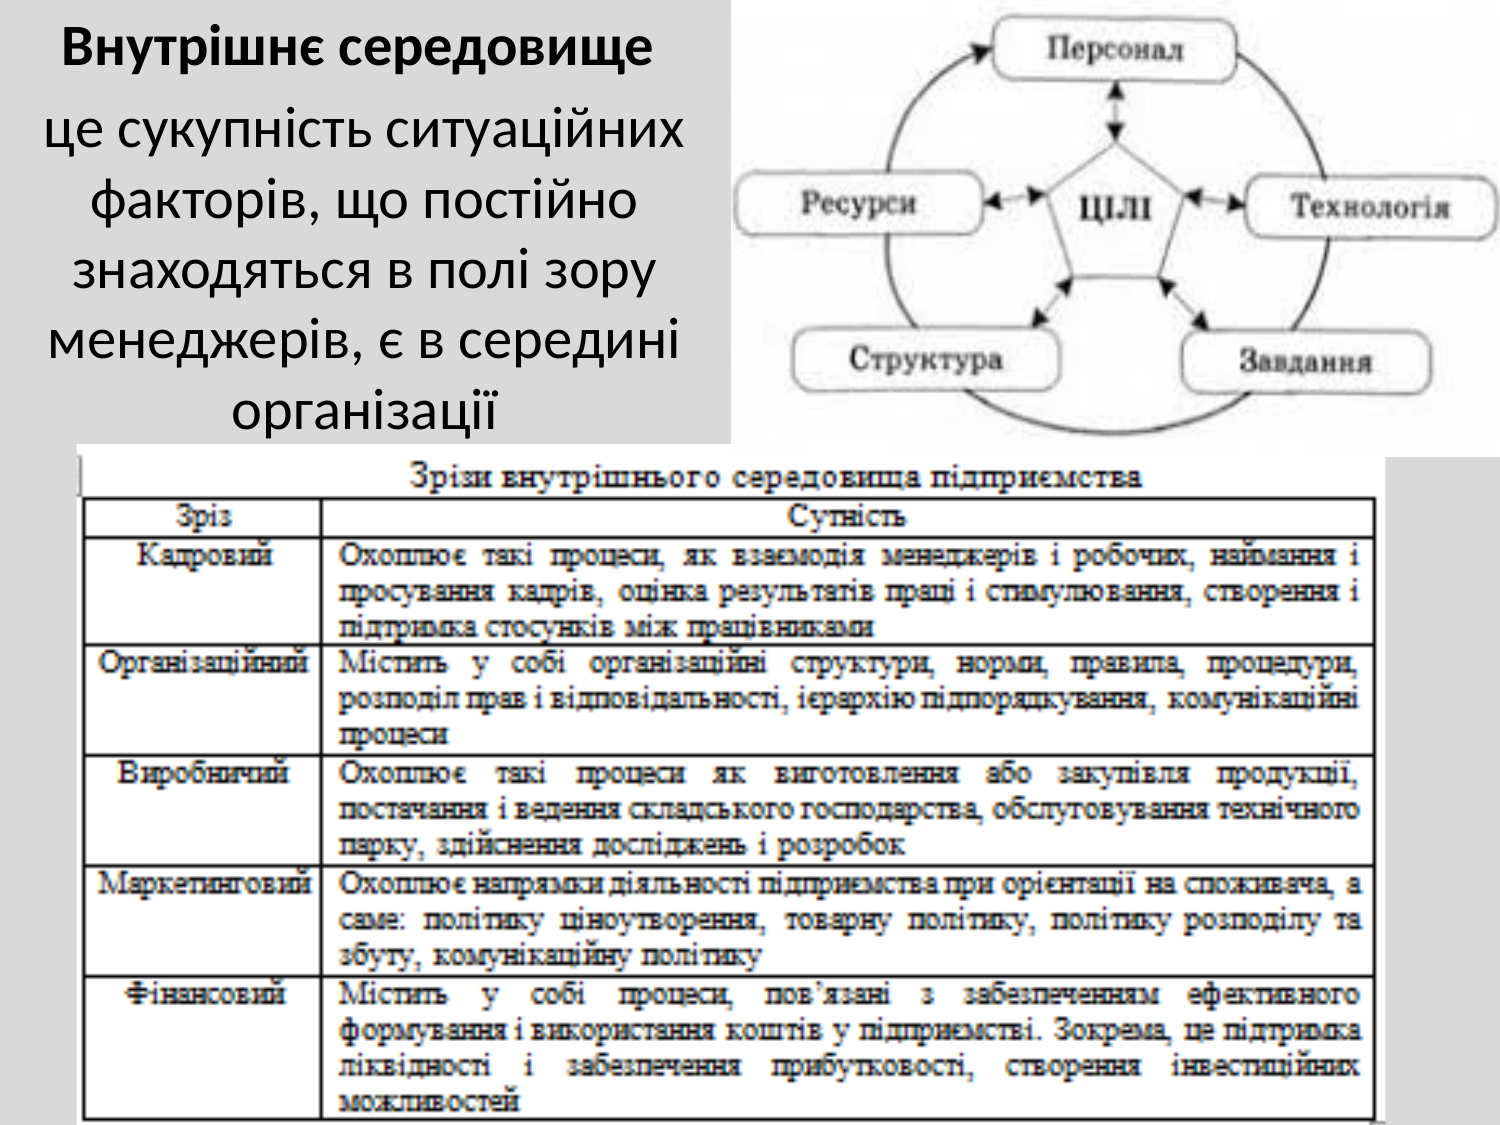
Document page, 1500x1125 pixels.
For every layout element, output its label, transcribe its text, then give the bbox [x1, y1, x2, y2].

list Внутрішнє середовище це сукупність ситуаційних факторів, що постійно знаходяться в полі зору менеджерів, є в середині організації [0, 0, 728, 457]
picture [76, 0, 1500, 1125]
